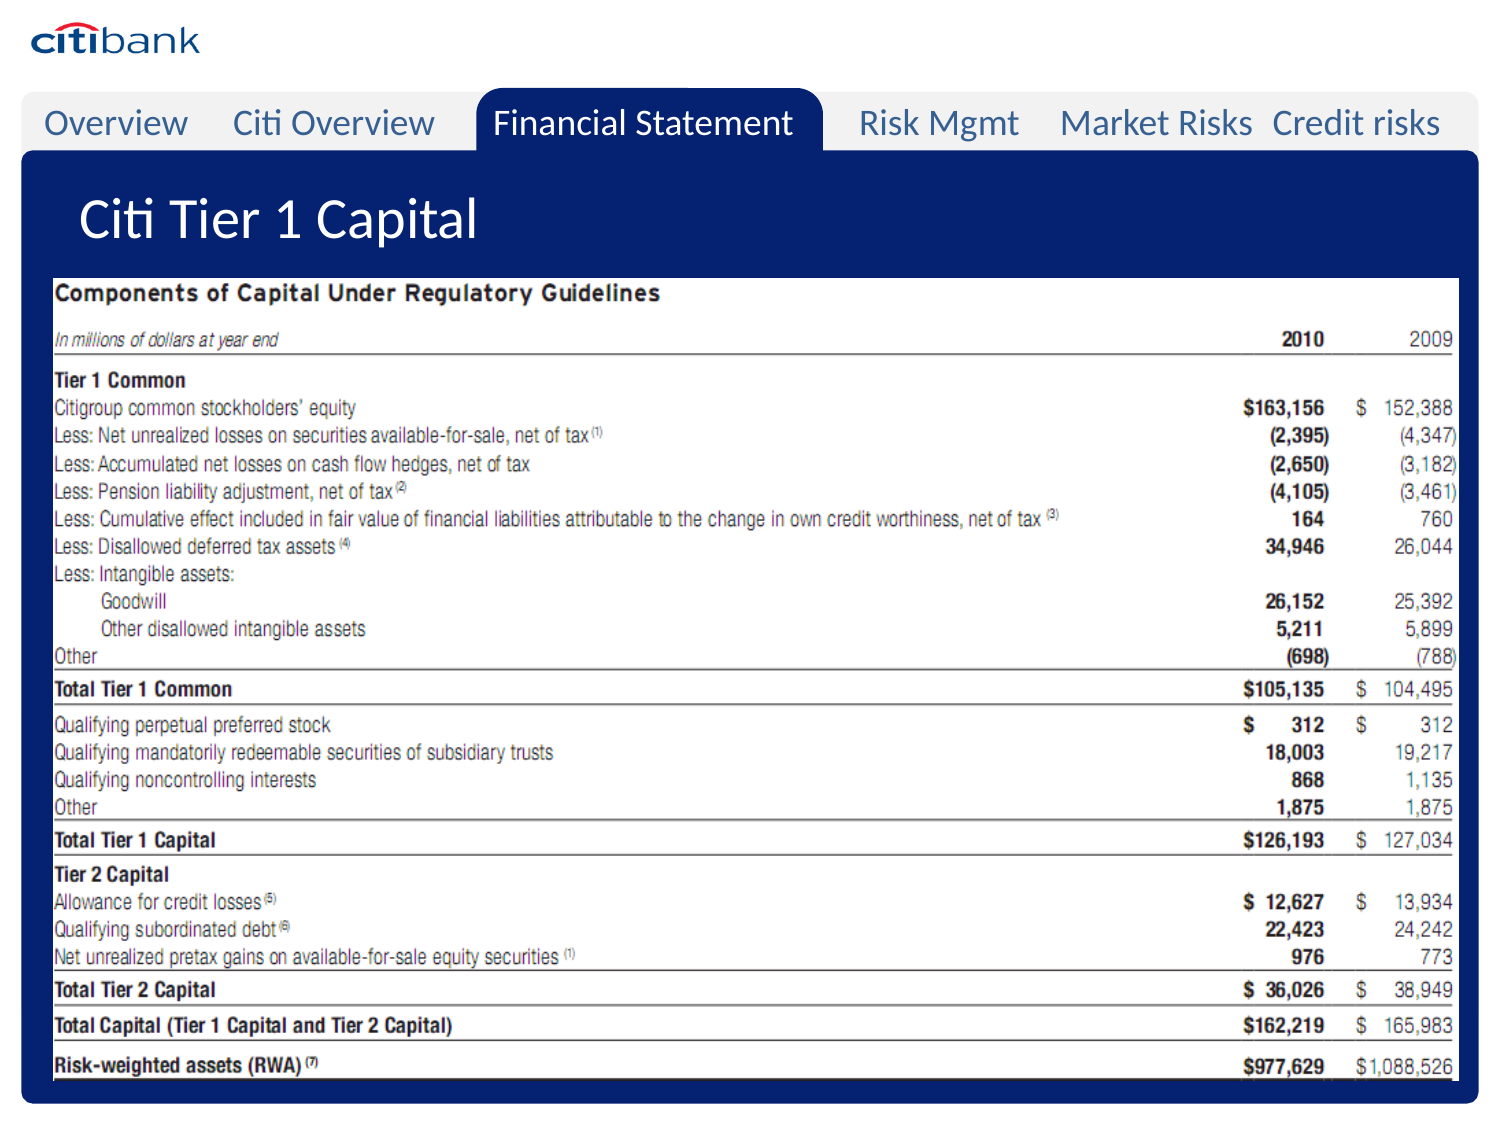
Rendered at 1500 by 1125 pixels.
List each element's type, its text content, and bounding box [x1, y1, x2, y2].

text_box [21, 93, 30, 159]
text_box Overview [29, 90, 218, 150]
text_box Credit risks [1257, 90, 1500, 150]
text_box Market Risks [1045, 90, 1257, 150]
text_box Citi Tier 1 Capital [64, 172, 1317, 258]
text_box Citi Overview [218, 90, 478, 150]
text_box Financial Statement [478, 90, 844, 150]
text_box [21, 150, 1479, 1104]
text_box [1470, 150, 1479, 159]
picture [29, 0, 201, 79]
picture [52, 278, 1459, 1081]
text_box Risk Mgmt [844, 90, 1045, 150]
